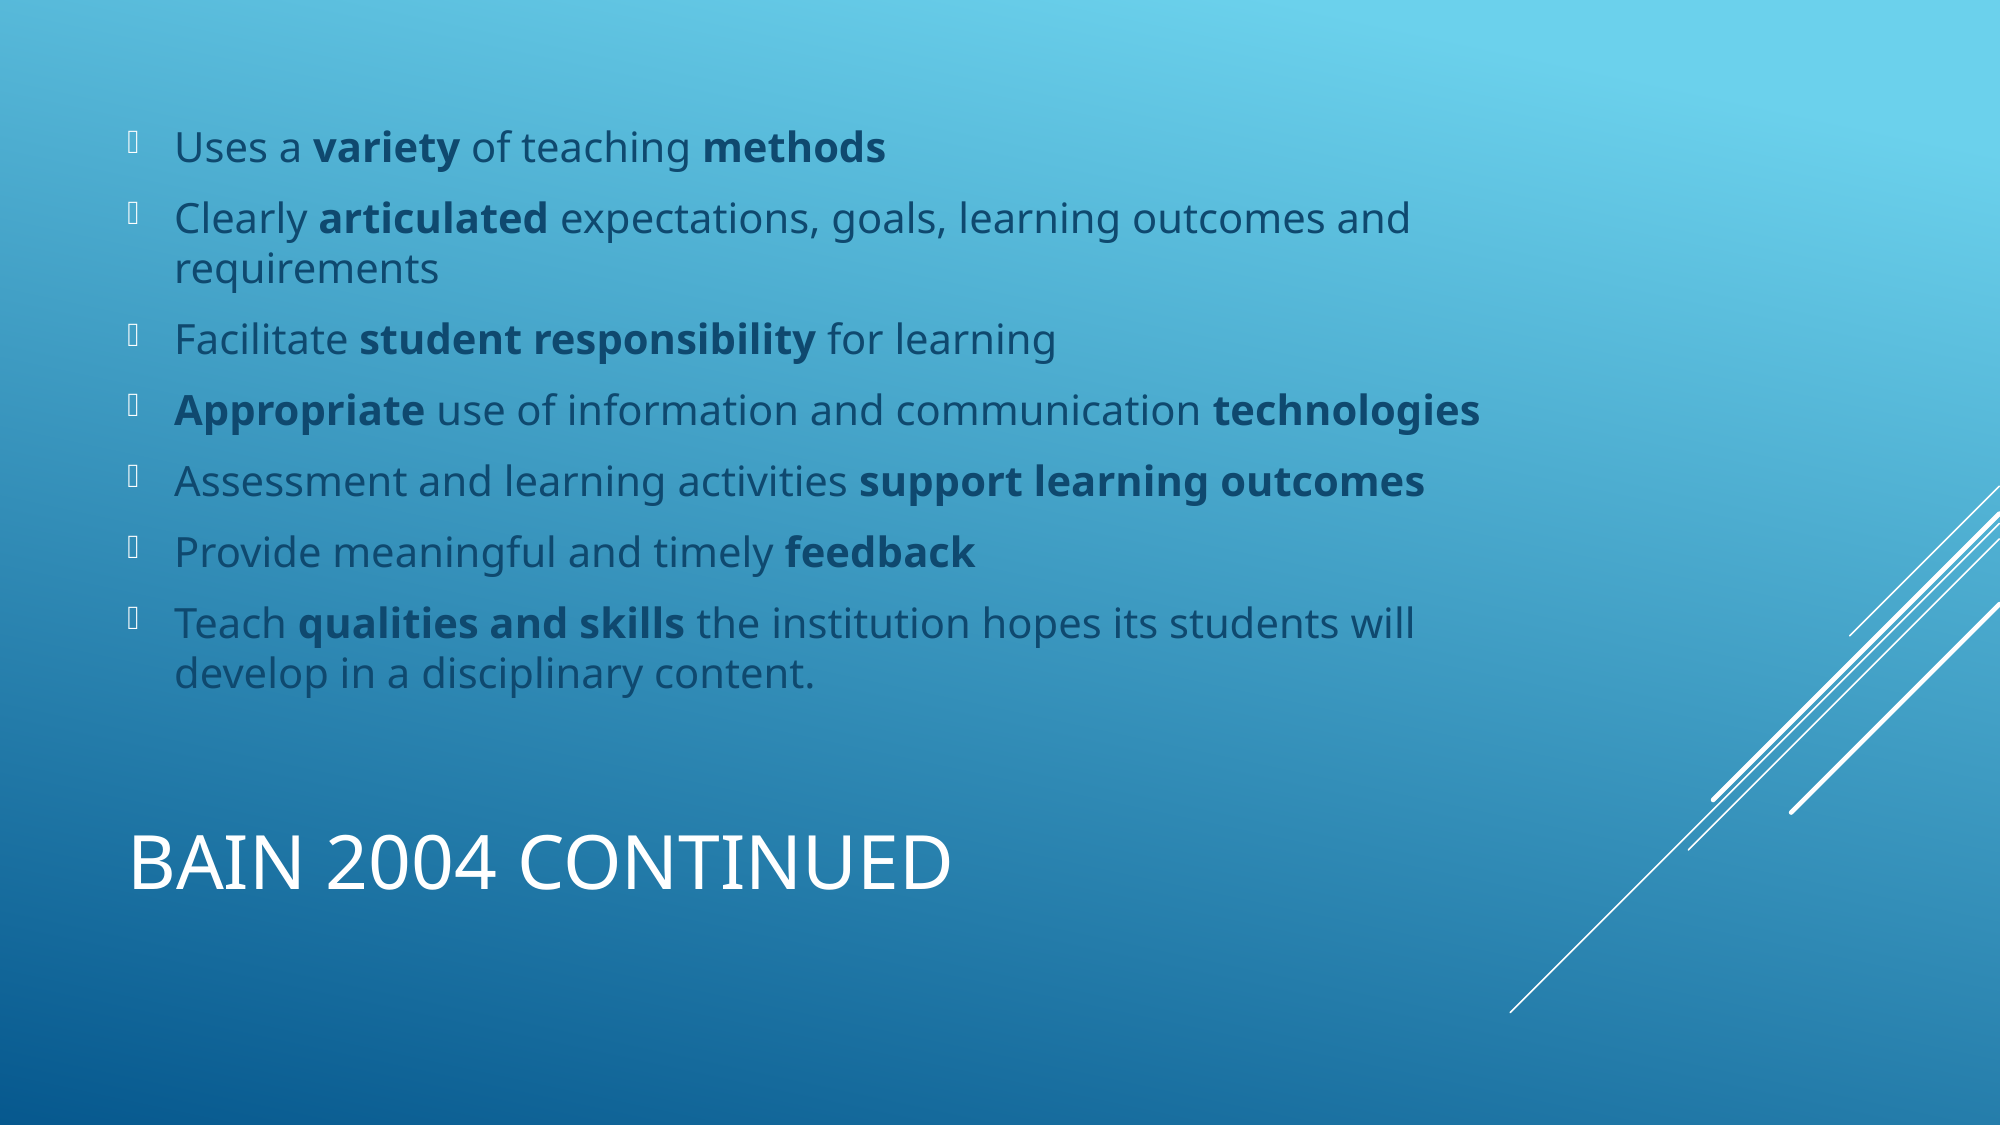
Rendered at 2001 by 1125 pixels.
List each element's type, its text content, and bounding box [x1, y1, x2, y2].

list Uses a variety of teaching methods Clearly articulated expectations, goals, learning outcomes and requirements Facilitate student responsibility for learning Appropriate use of information and communication technologies Assessment and learning activities support learning outcomes Provide meaningful and timely feedback Teach qualities and skills the institution hopes its students will develop in a disciplinary content. [112, 112, 1513, 706]
title Bain 2004 Continued [112, 736, 1513, 984]
